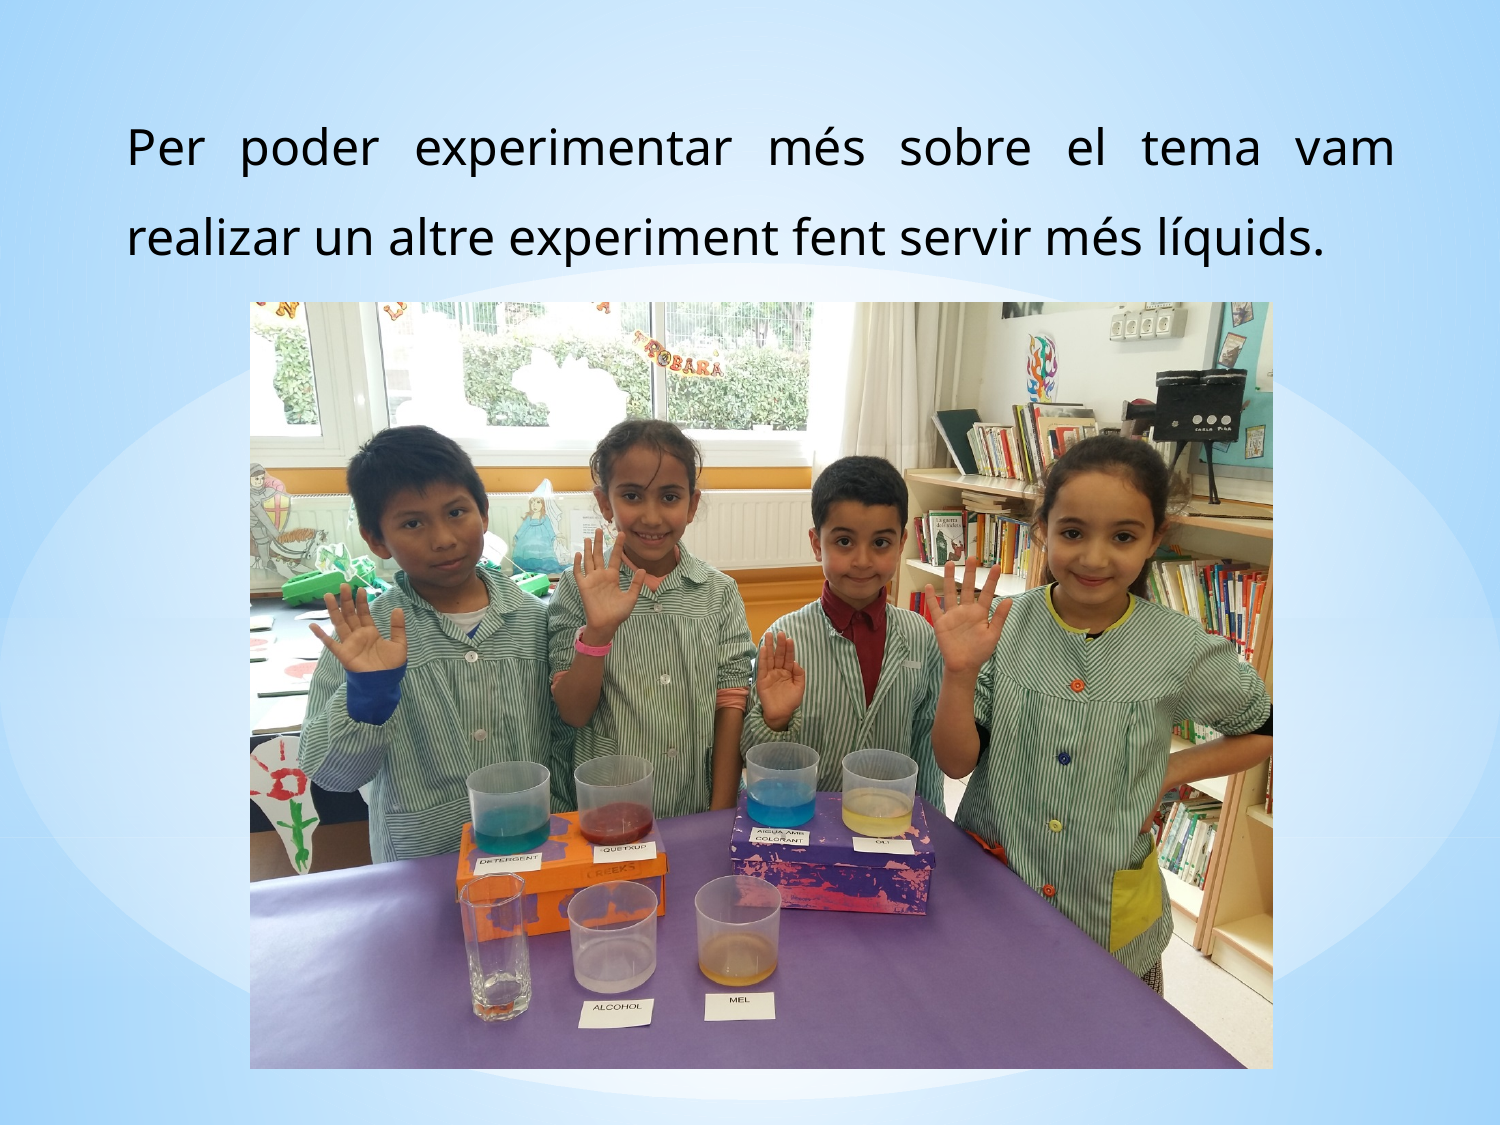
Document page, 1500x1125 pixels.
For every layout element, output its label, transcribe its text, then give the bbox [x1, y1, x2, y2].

text_box Per poder experimentar més sobre el tema vam realizar un altre experiment fent servir més líquids. [112, 78, 1412, 273]
picture [250, 302, 1273, 1070]
